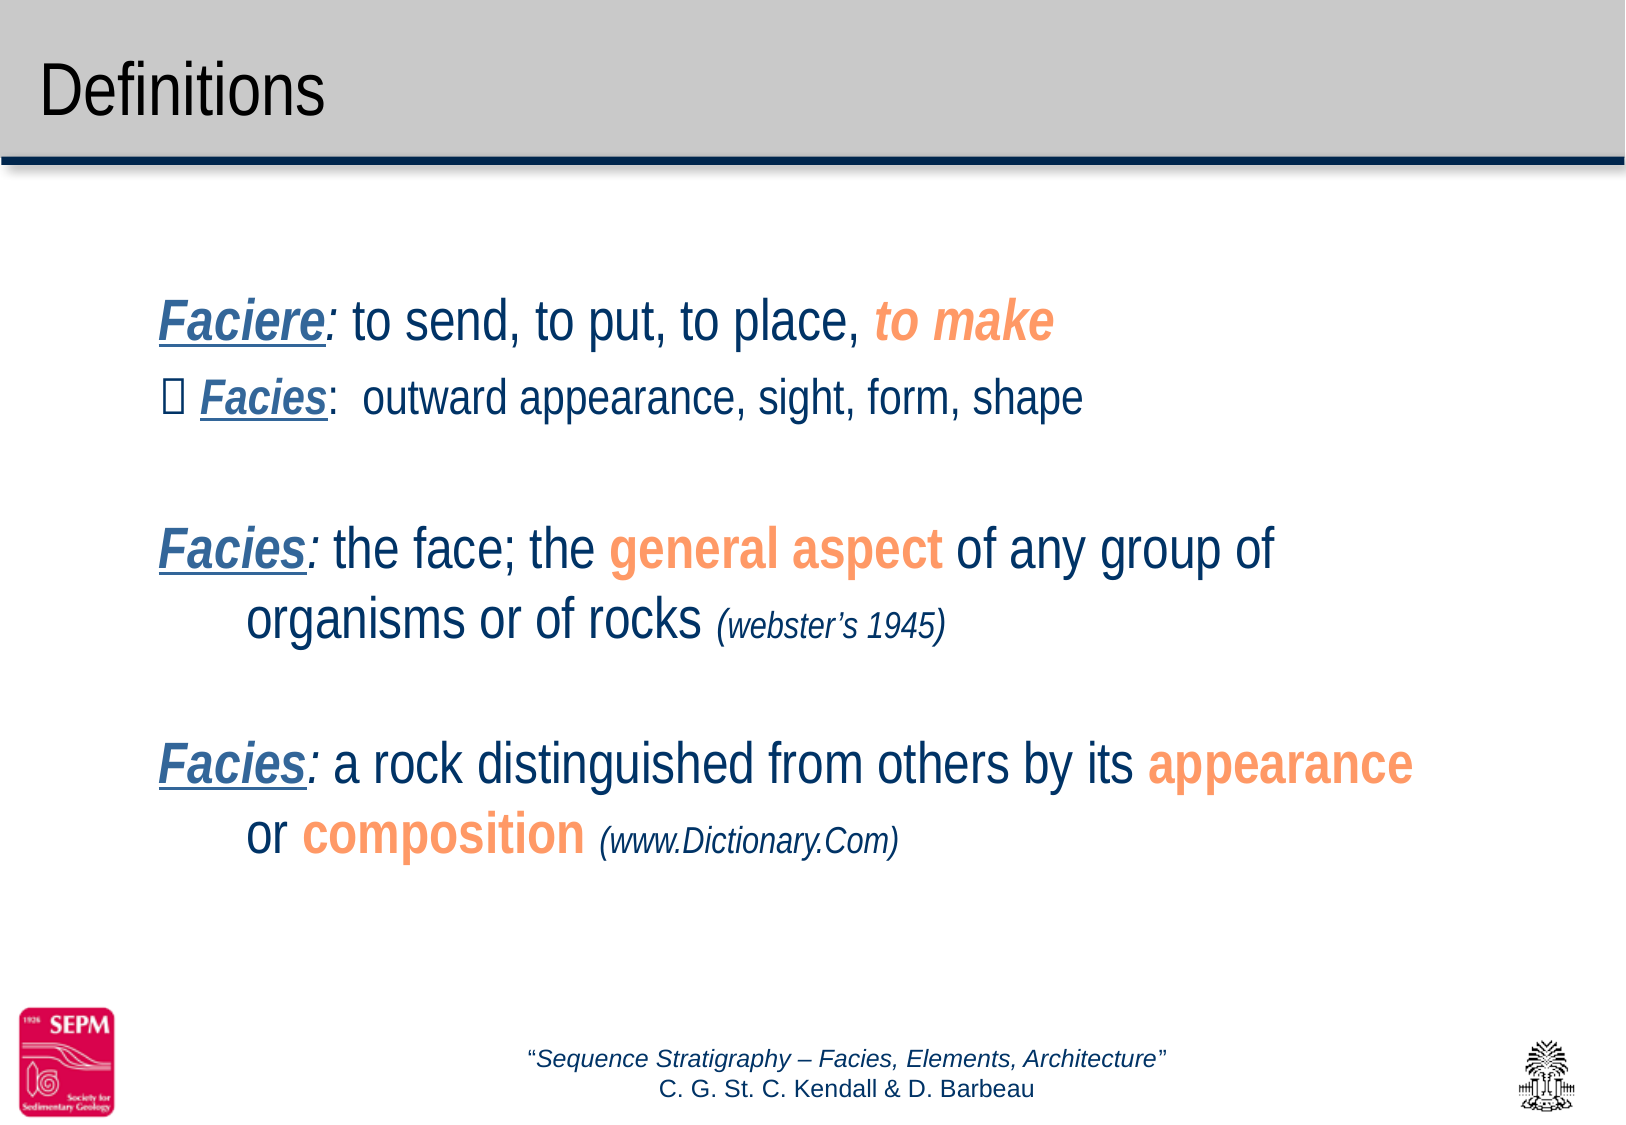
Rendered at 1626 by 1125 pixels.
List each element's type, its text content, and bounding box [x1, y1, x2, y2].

picture [1505, 1034, 1589, 1120]
picture [15, 1005, 119, 1120]
list Faciere: to send, to put, to place, to make  Facies: outward appearance, sight, form, shape Facies: the face; the general aspect of any group of organisms or of rocks (webster’s 1945) Facies: a rock distinguished from others by its appearance or composition (www.Dictionary.Com) [143, 275, 1482, 950]
title Definitions [24, 40, 1566, 142]
